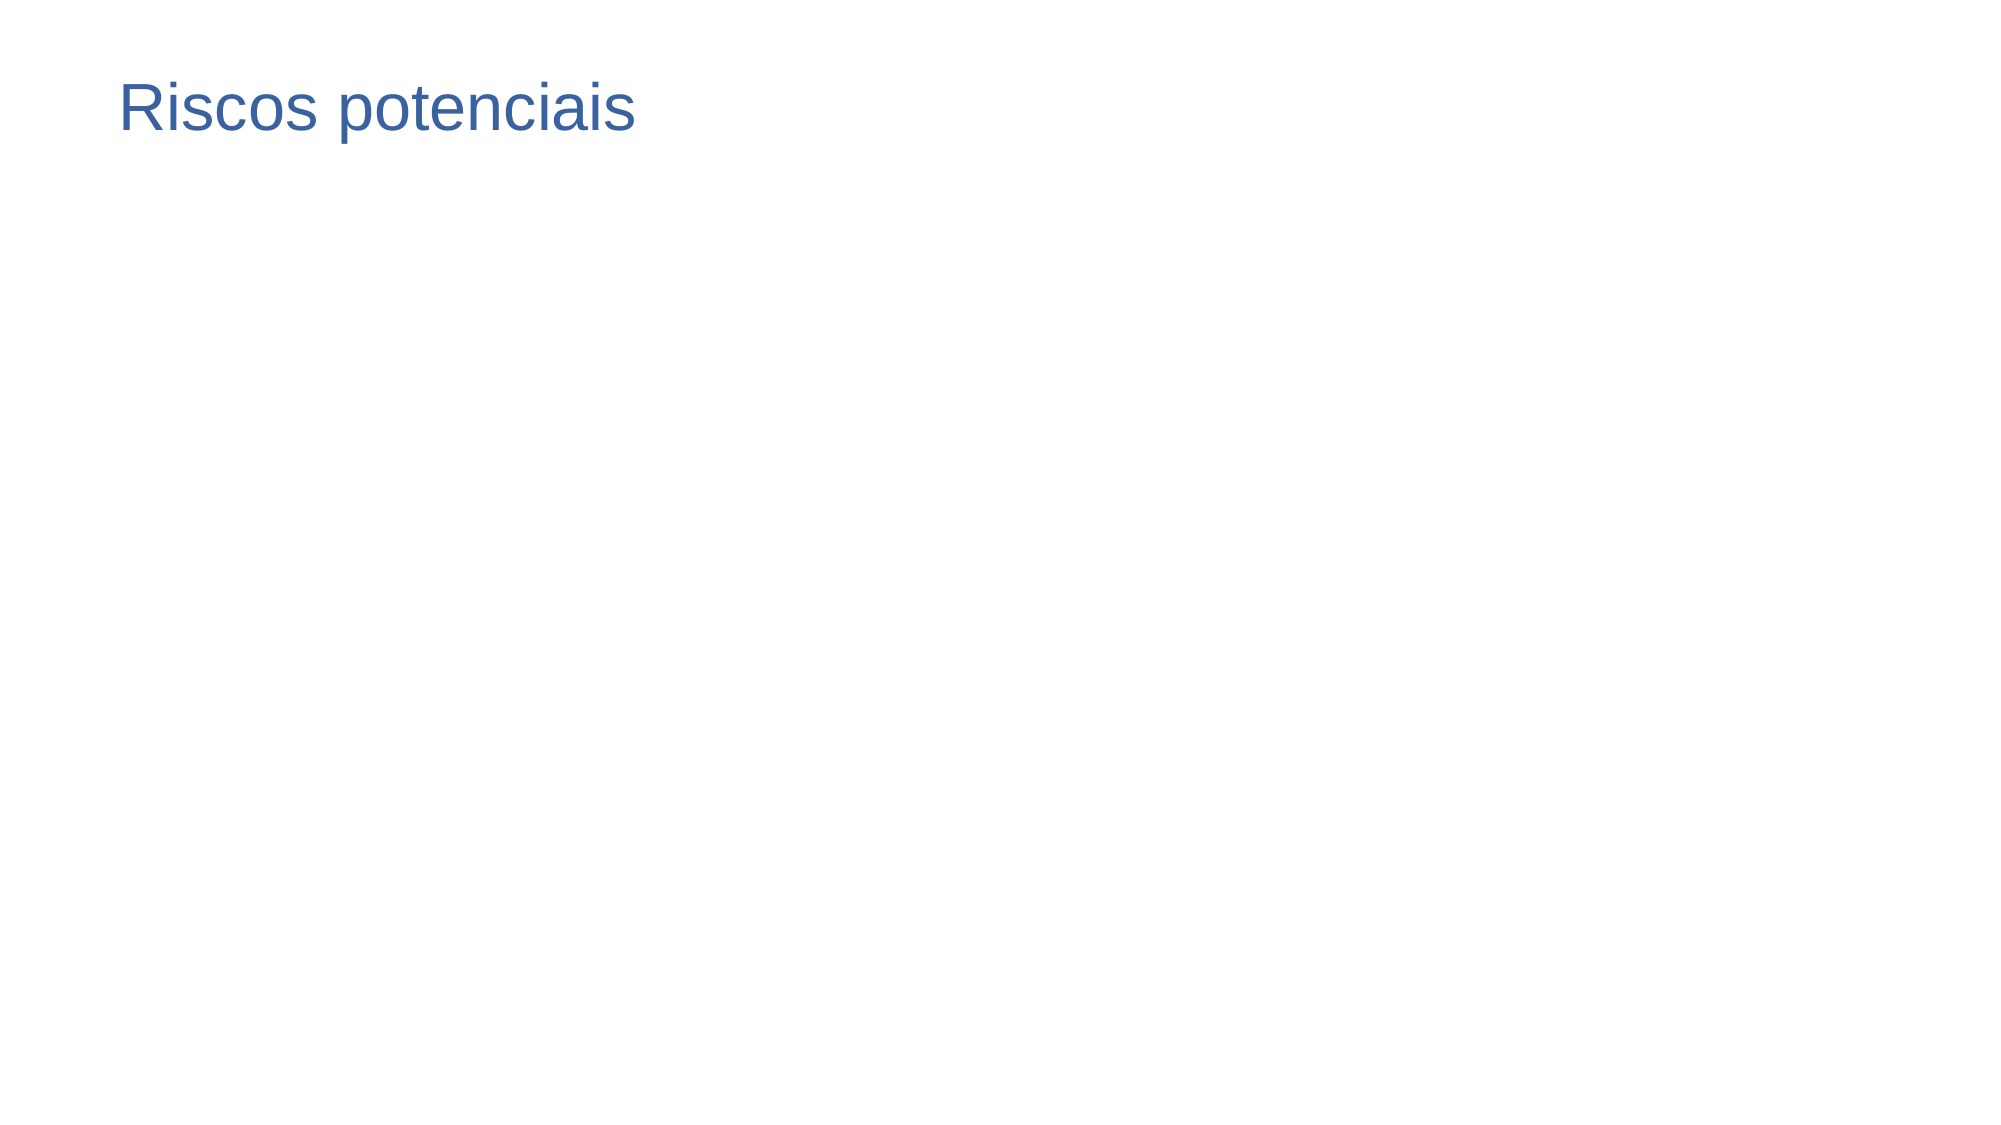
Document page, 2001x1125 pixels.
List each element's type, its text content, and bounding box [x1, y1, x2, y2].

title Riscos potenciais [103, 0, 1623, 218]
